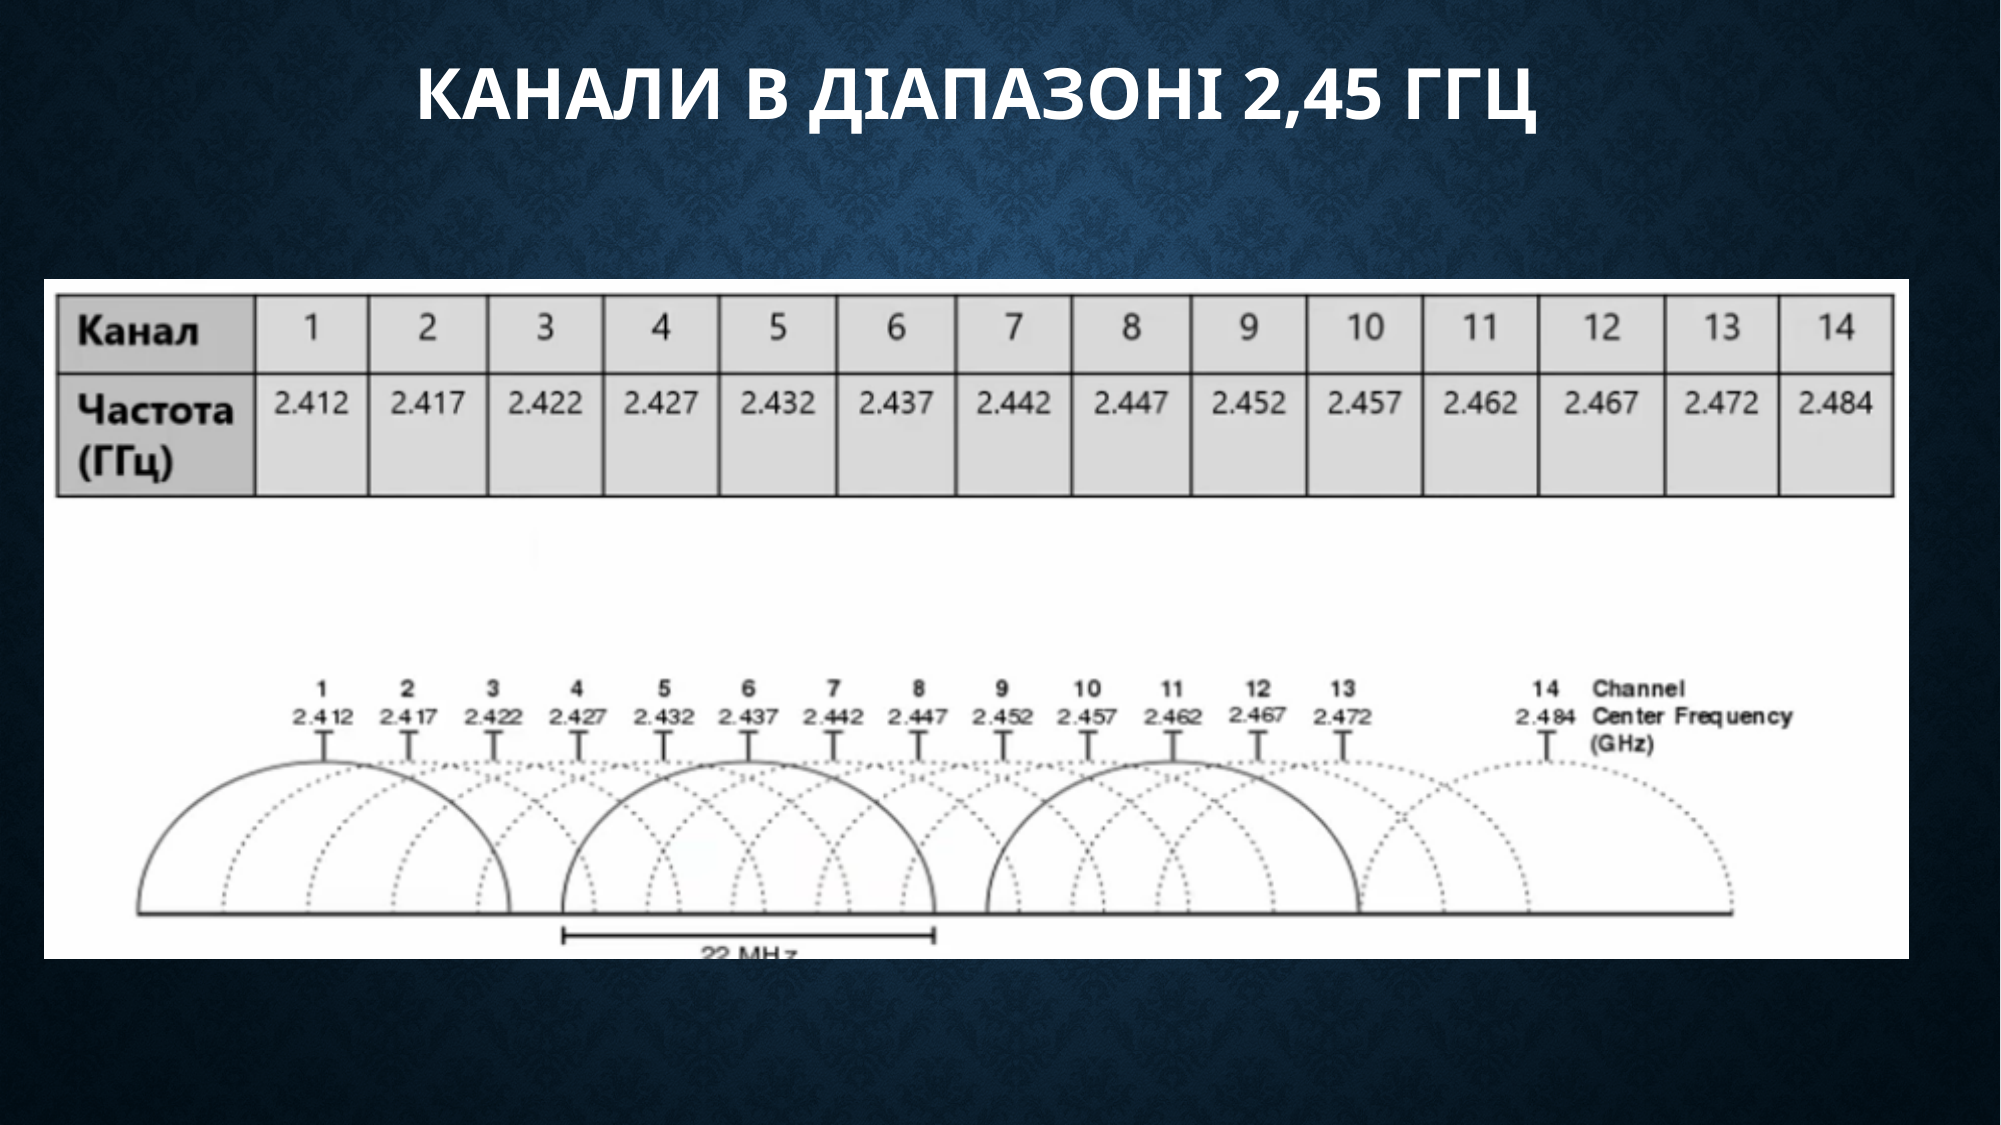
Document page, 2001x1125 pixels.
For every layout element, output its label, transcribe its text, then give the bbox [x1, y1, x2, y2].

title Канали в діапазоні 2,45 ГГц [233, 24, 1720, 169]
picture [43, 278, 1910, 959]
